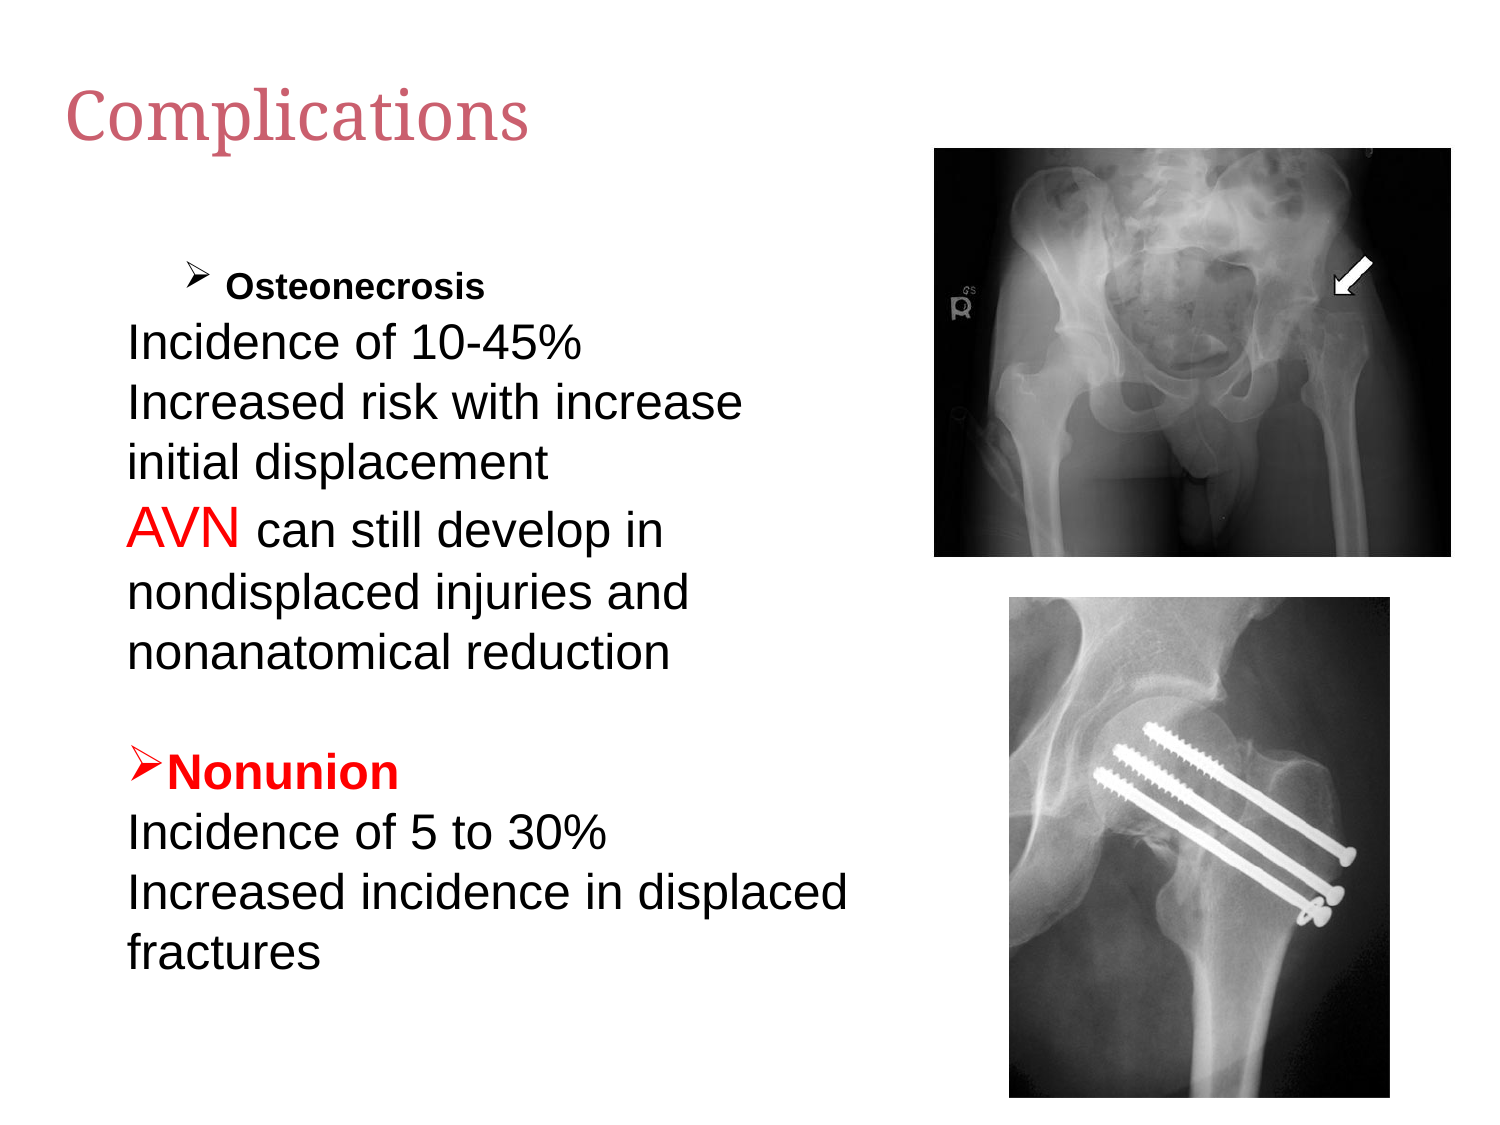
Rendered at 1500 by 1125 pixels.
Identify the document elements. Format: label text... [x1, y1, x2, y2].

picture [915, 129, 1469, 576]
picture [1009, 597, 1390, 1099]
title Complications [49, 37, 1450, 162]
text_box Osteonecrosis Incidence of 10-45% Increased risk with increase initial displacement AVN can still develop in nondisplaced injuries and nonanatomical reduction Nonunion Incidence of 5 to 30% Increased incidence in displaced fractures [112, 241, 880, 987]
